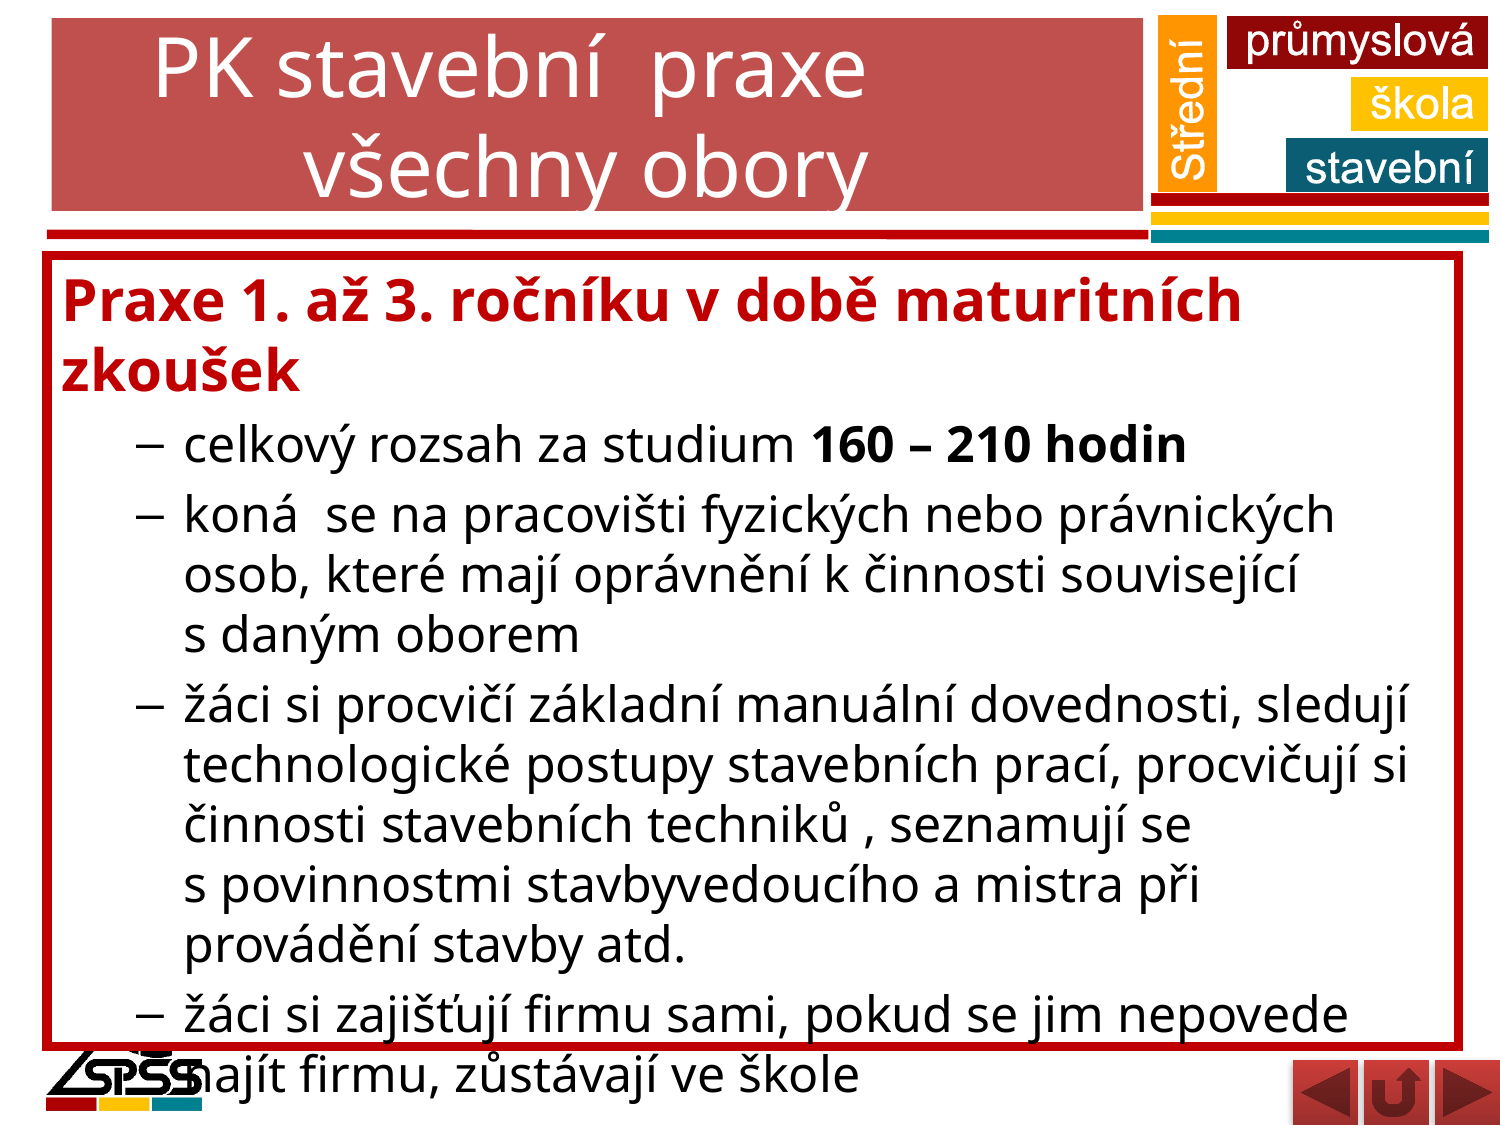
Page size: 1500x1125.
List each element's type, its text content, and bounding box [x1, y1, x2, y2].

text_box [1293, 1059, 1359, 1125]
list Praxe 1. až 3. ročníku v době maturitních zkoušek celkový rozsah za studium 160 – 210 hodin koná se na pracovišti fyzických nebo právnických osob, které mají oprávnění k činnosti související s daným oborem žáci si procvičí základní manuální dovednosti, sledují technologické postupy stavebních prací, procvičují si činnosti stavebních techniků , seznamují se s povinnostmi stavbyvedoucího a mistra při provádění stavby atd. žáci si zajišťují firmu sami, pokud se jim nepovede najít firmu, zůstávají ve škole [42, 251, 1463, 1051]
text_box [1364, 1059, 1430, 1125]
picture [46, 1051, 202, 1111]
title PK stavební praxe všechny obory [51, 17, 1144, 212]
text_box [1434, 1059, 1500, 1125]
